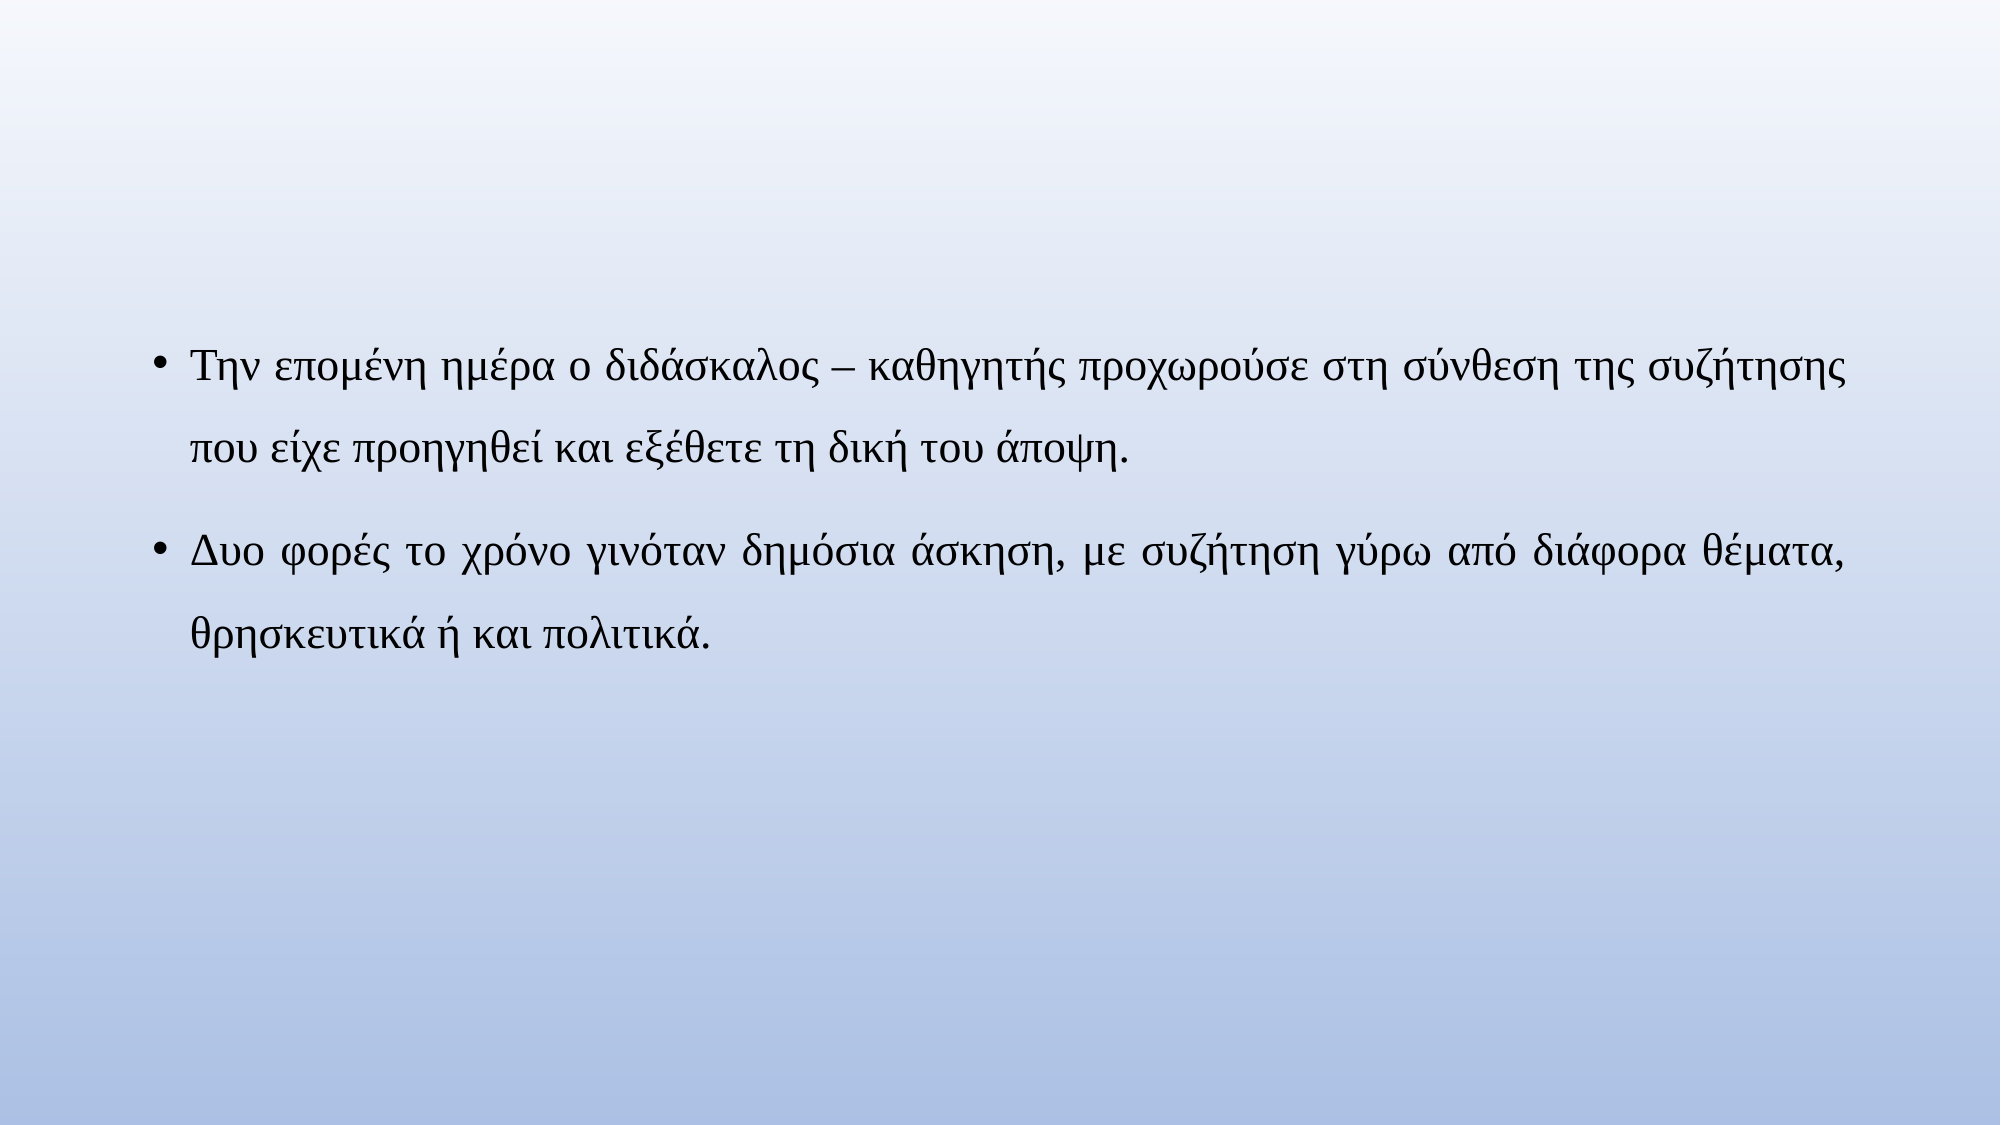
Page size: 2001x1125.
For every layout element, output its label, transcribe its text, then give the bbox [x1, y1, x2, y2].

list Την επομένη ημέρα ο διδάσκαλος – καθηγητής προχωρούσε στη σύνθεση της συζήτησης που είχε προηγηθεί και εξέθετε τη δική του άποψη. Δυο φορές το χρόνο γινόταν δημόσια άσκηση, με συζήτηση γύρω από διάφορα θέματα, θρησκευτικά ή και πολιτικά. [137, 299, 1863, 1014]
